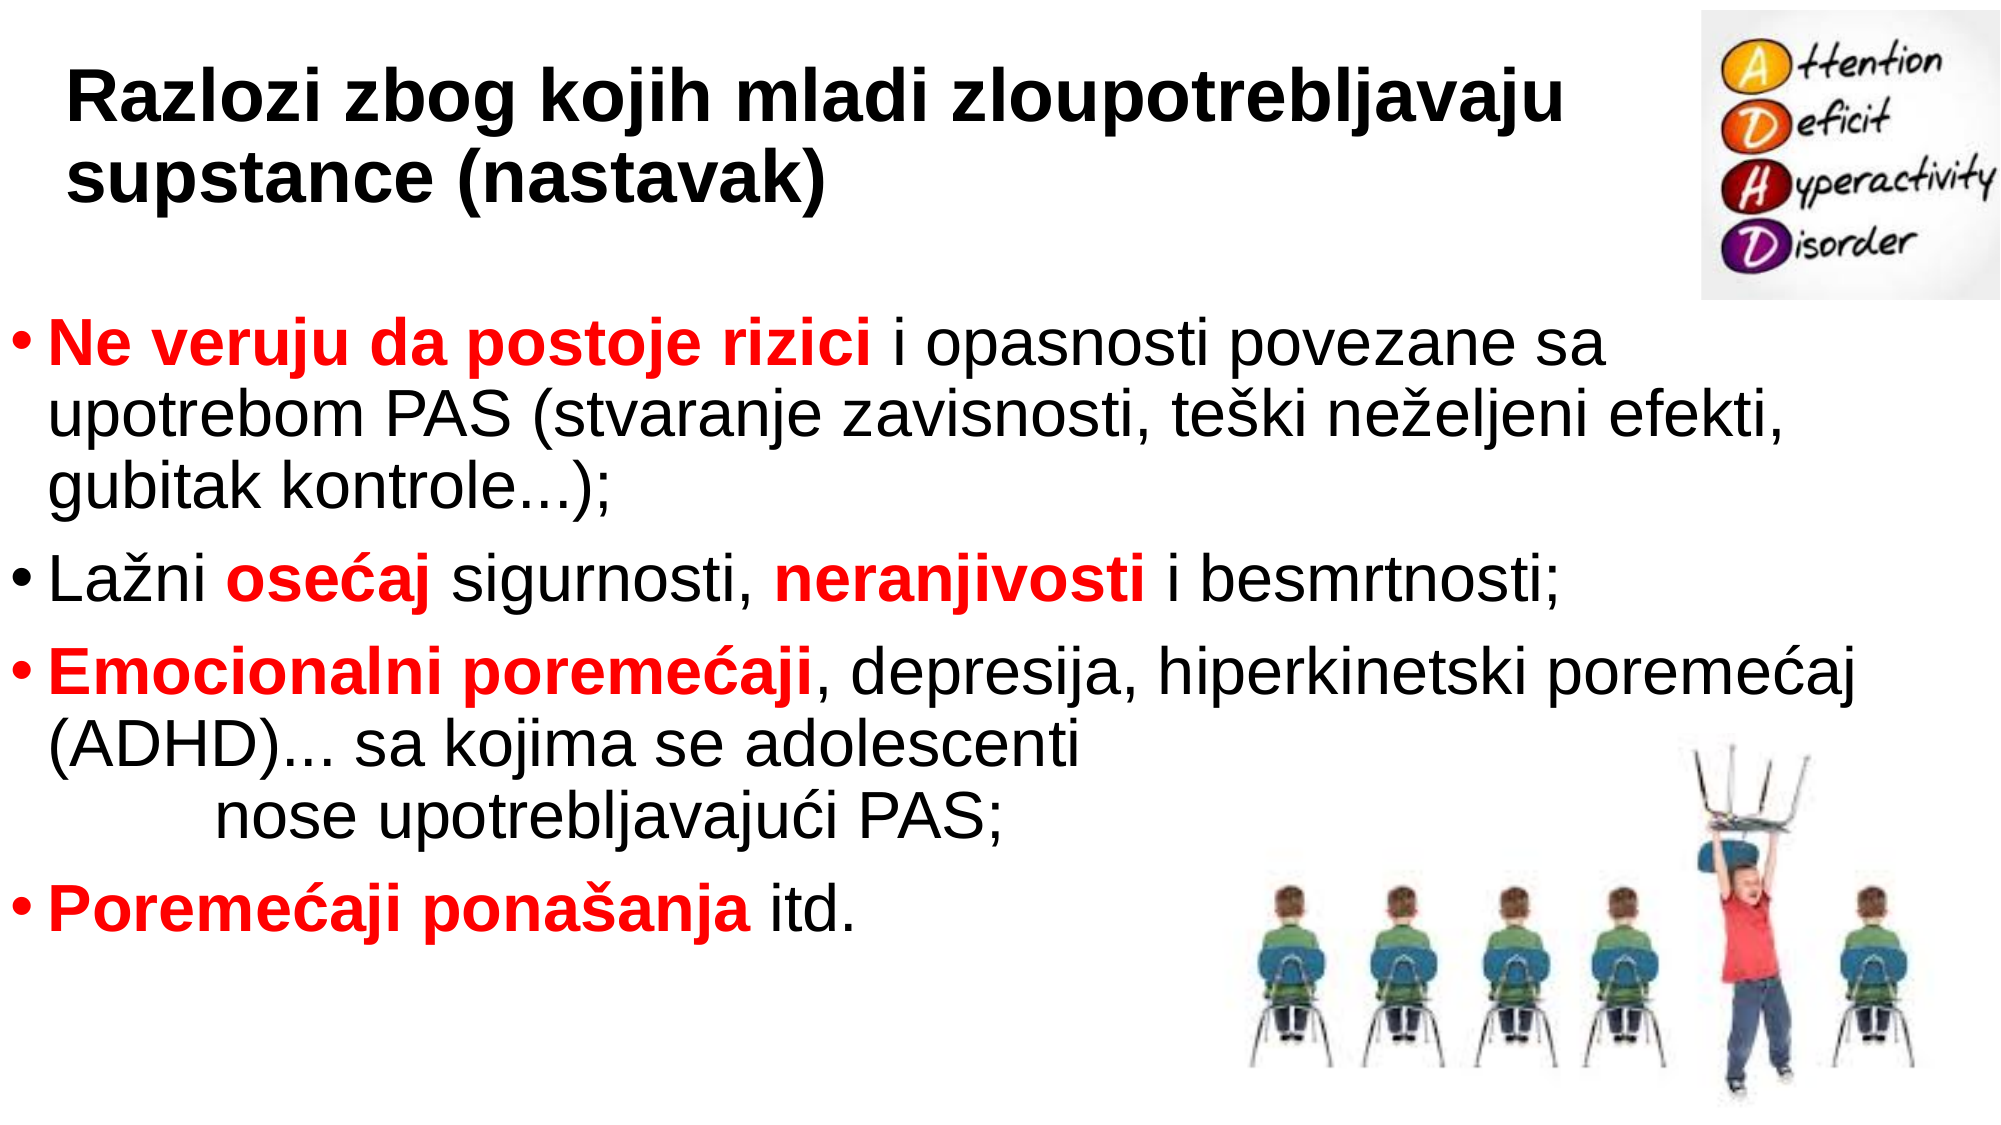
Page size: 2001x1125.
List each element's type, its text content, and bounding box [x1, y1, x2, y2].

list Ne veruju da postoje rizici i opasnosti povezane sa upotrebom PAS (stvaranje zavisnosti, teški neželjeni efekti, gubitak kontrole...); Lažni osećaj sigurnosti, neranjivosti i besmrtnosti; Emocionalni poremećaji, depresija, hiperkinetski poremećaj (ADHD)... sa kojima se adolescenti nose upotrebljavajući PAS; Poremećaji ponašanja itd. [0, 299, 1908, 1125]
picture [1701, 10, 2000, 300]
picture [1187, 733, 1979, 1120]
title Razlozi zbog kojih mladi zloupotrebljavaju supstance (nastavak) [50, 73, 1625, 202]
